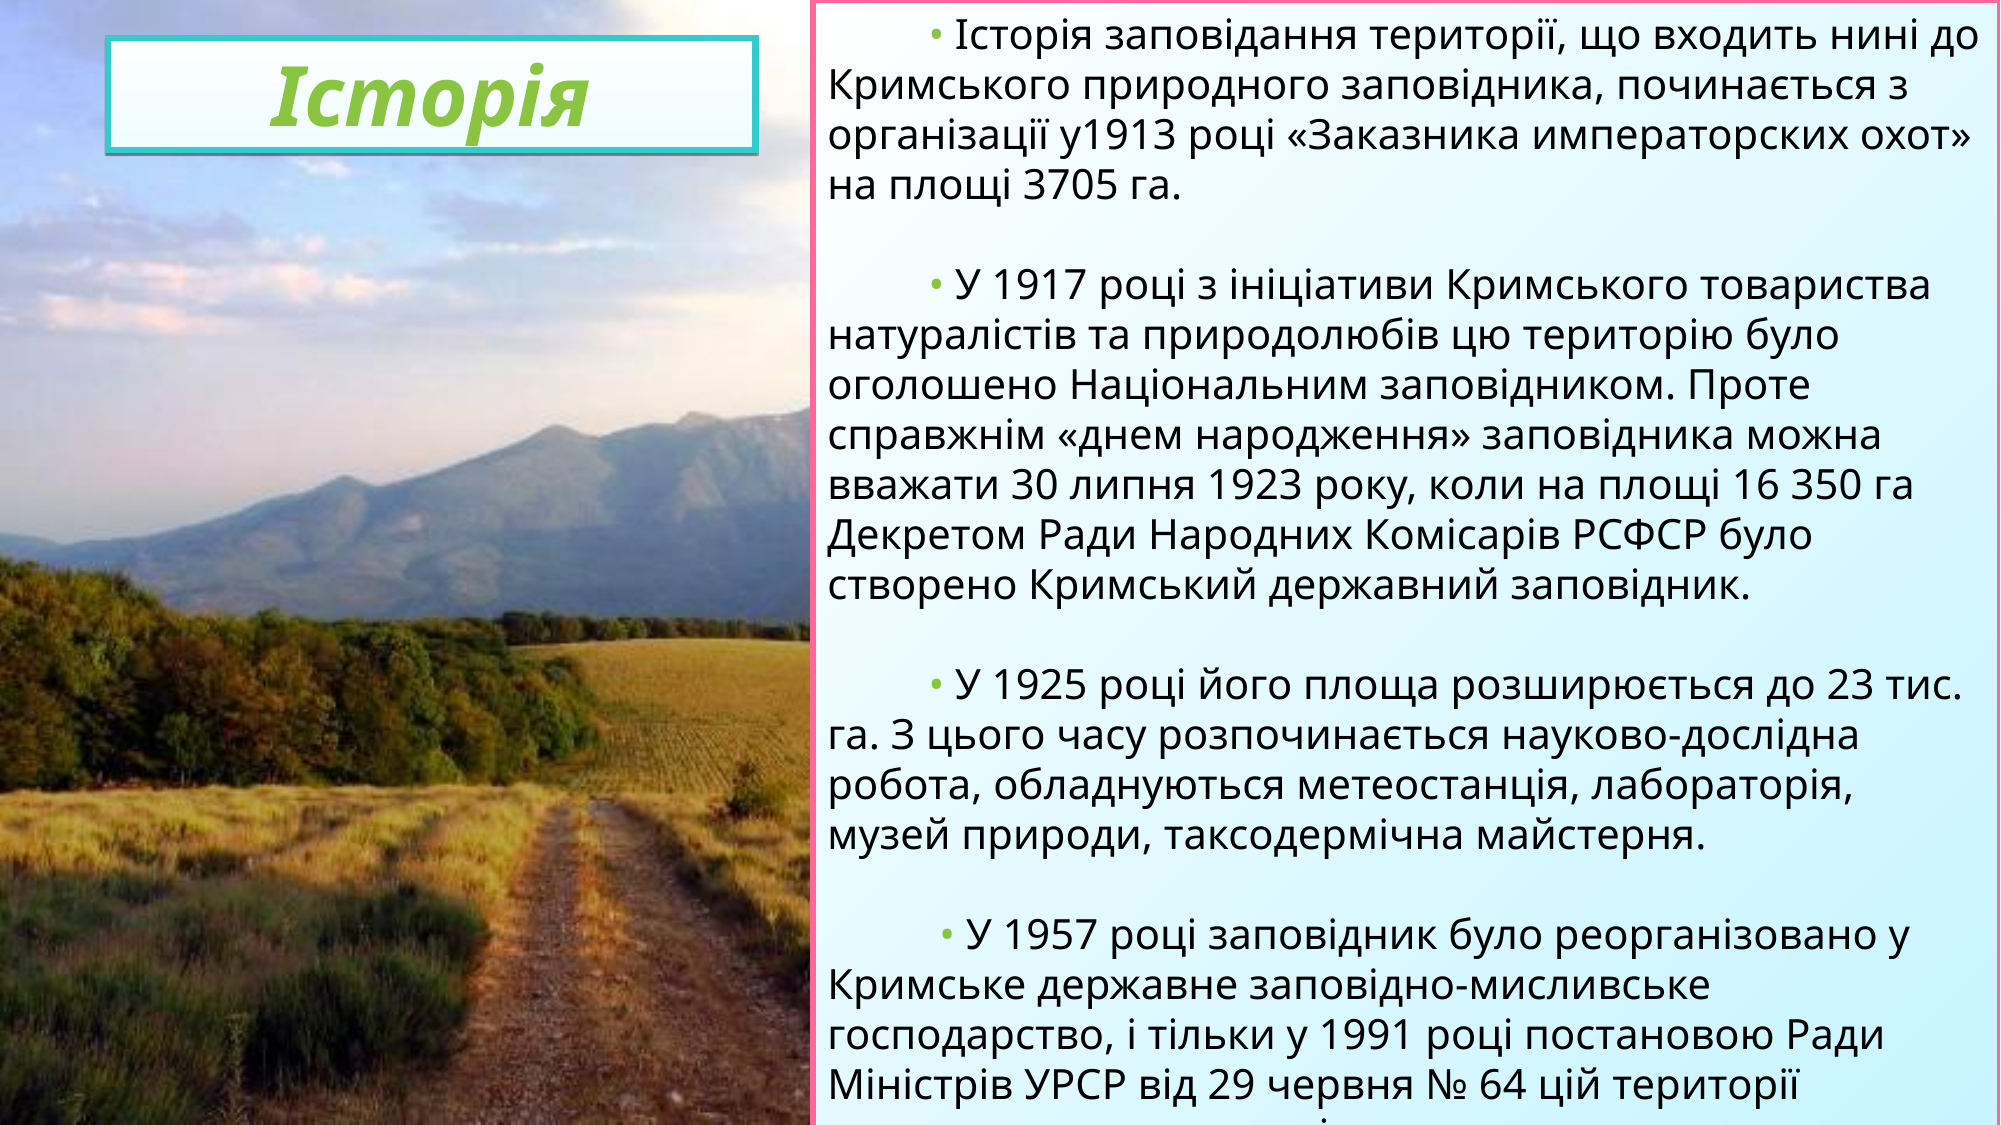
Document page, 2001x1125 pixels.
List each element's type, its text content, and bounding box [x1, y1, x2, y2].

picture [0, 0, 1495, 1125]
text_box • Історія заповідання території, що входить нині до Кримського природного заповідника, починається з організації у1913 році «Заказника императорских охот» на площі 3705 га. • У 1917 році з ініціативи Кримського товариства натуралістів та природолюбів цю територію було оголошено Національним заповідником. Проте справжнім «днем народження» заповідника можна вважати 30 липня 1923 року, коли на площі 16 350 га Декретом Ради Народних Комісарів РСФСР було створено Кримський державний заповідник. • У 1925 році його площа розширюється до 23 тис. га. З цього часу розпочинається науково-дослідна робота, обладнуються метеостанція, лабораторія, музей природи, таксодермічна майстерня. • У 1957 році заповідник було реорганізовано у Кримське державне заповідно-мисливське господарство, і тільки у 1991 році постановою Ради Міністрів УРСР від 29 червня № 64 цій території повернено статус заповідника. [1498, 0, 2000, 1125]
